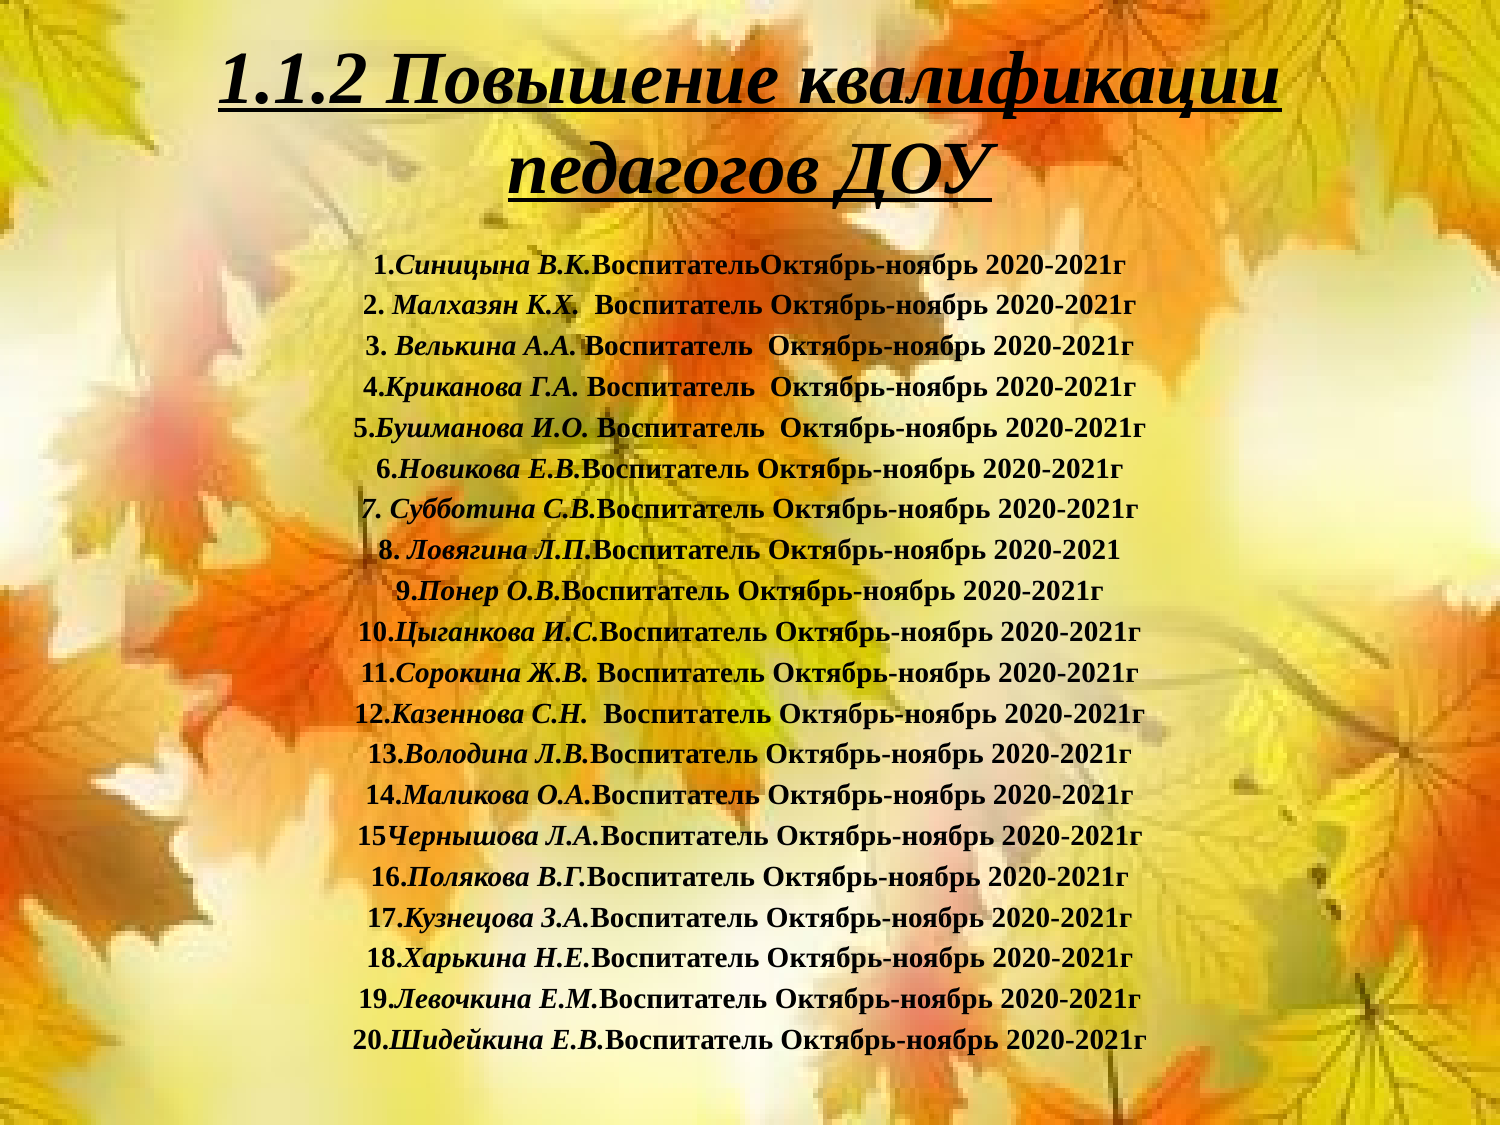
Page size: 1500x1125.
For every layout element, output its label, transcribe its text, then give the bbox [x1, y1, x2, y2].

title 1.1.2 Повышение квалификации педагогов ДОУ [75, 24, 1425, 213]
list 1.Синицына В.К.ВоспитательОктябрь-ноябрь 2020-2021г 2. Малхазян К.Х. Воспитатель Октябрь-ноябрь 2020-2021г 3. Велькина А.А. Воспитатель Октябрь-ноябрь 2020-2021г 4.Криканова Г.А. Воспитатель Октябрь-ноябрь 2020-2021г 5.Бушманова И.О. Воспитатель Октябрь-ноябрь 2020-2021г 6.Новикова Е.В.Воспитатель Октябрь-ноябрь 2020-2021г 7. Субботина С.В.Воспитатель Октябрь-ноябрь 2020-2021г 8. Ловягина Л.П.Воспитатель Октябрь-ноябрь 2020-2021 9.Понер О.В.Воспитатель Октябрь-ноябрь 2020-2021г 10.Цыганкова И.С.Воспитатель Октябрь-ноябрь 2020-2021г 11.Сорокина Ж.В. Воспитатель Октябрь-ноябрь 2020-2021г 12.Казеннова С.Н. Воспитатель Октябрь-ноябрь 2020-2021г 13.Володина Л.В.Воспитатель Октябрь-ноябрь 2020-2021г 14.Маликова О.А.Воспитатель Октябрь-ноябрь 2020-2021г 15Чернышова Л.А.Воспитатель Октябрь-ноябрь 2020-2021г 16.Полякова В.Г.Воспитатель Октябрь-ноябрь 2020-2021г 17.Кузнецова З.А.Воспитатель Октябрь-ноябрь 2020-2021г 18.Харькина Н.Е.Воспитатель Октябрь-ноябрь 2020-2021г 19.Левочкина Е.М.Воспитатель Октябрь-ноябрь 2020-2021г 20.Шидейкина Е.В.Воспитатель Октябрь-ноябрь 2020-2021г [75, 237, 1425, 1063]
picture [0, 0, 1500, 1125]
